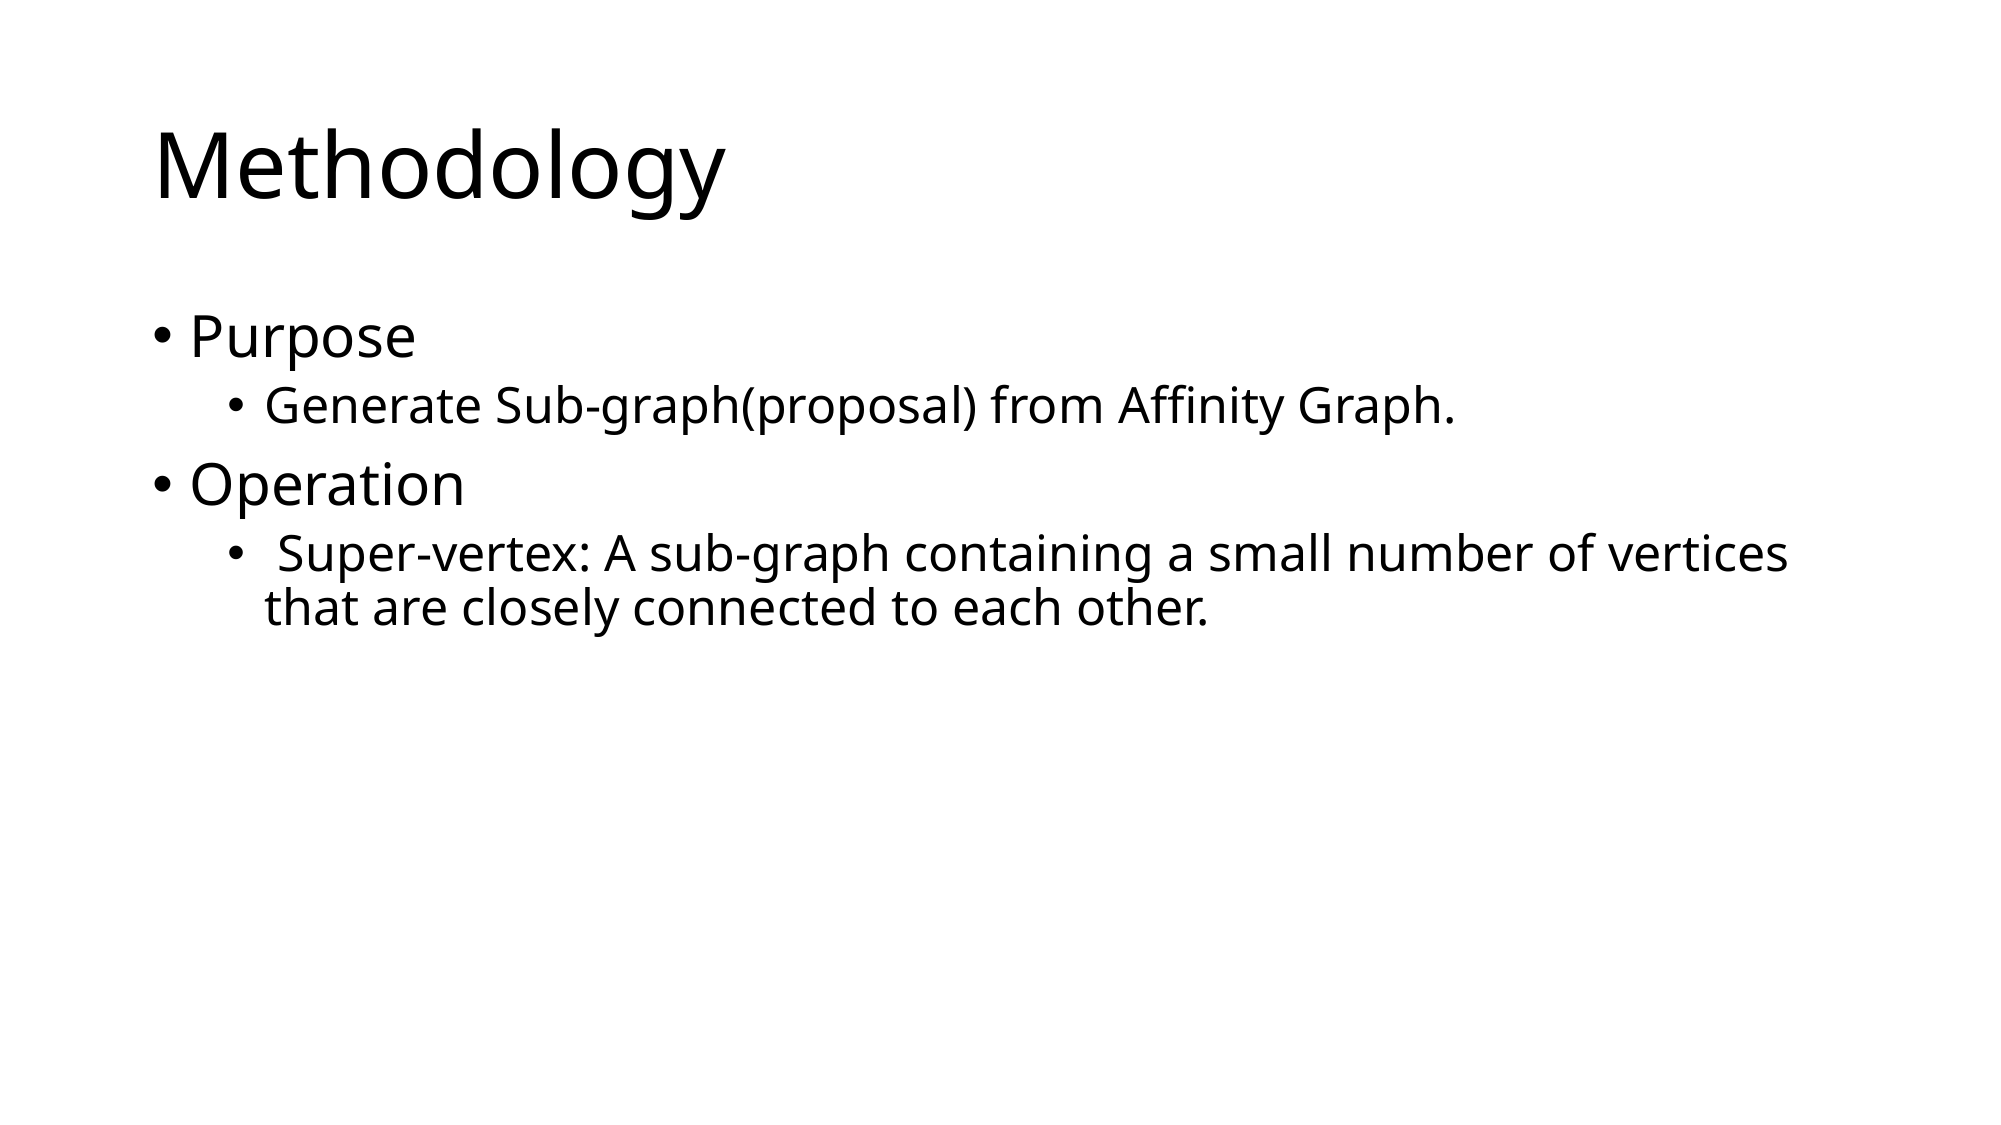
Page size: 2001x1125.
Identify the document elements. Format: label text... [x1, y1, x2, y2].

title Methodology [137, 59, 1863, 278]
list Purpose Generate Sub-graph(proposal) from Affinity Graph. Operation Super-vertex: A sub-graph containing a small number of vertices that are closely connected to each other. [137, 299, 1863, 1014]
